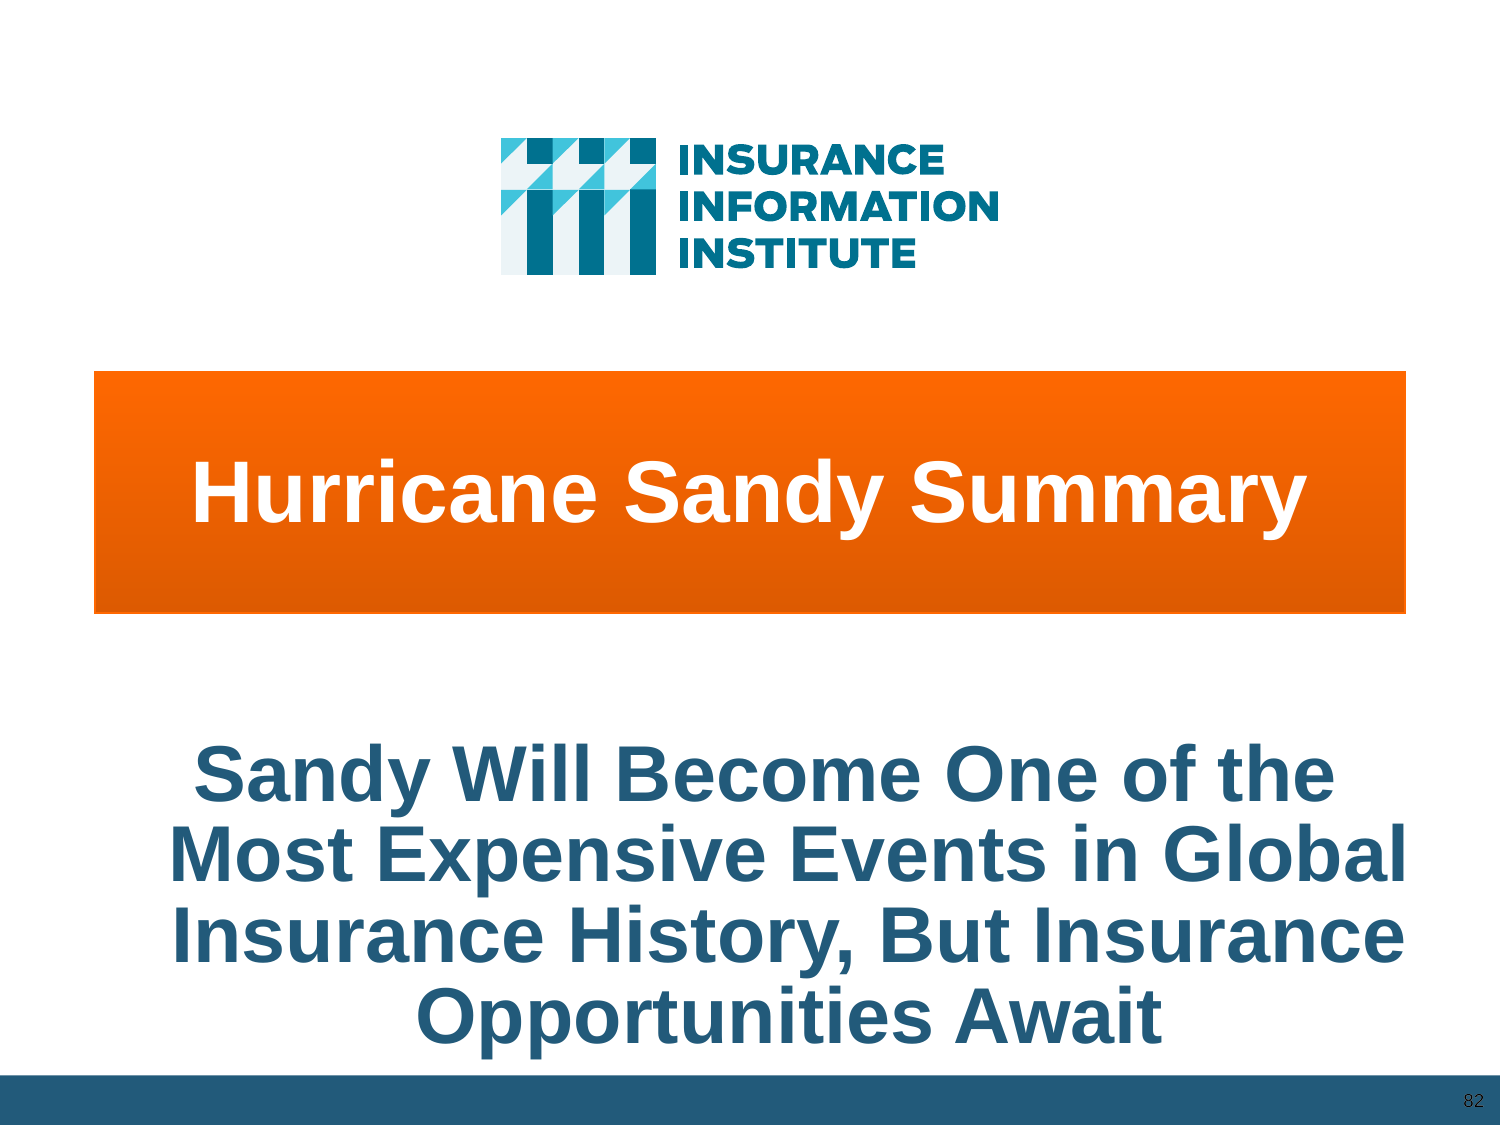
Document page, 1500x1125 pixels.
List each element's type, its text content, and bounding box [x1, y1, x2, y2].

title Hurricane Sandy Summary [95, 371, 1405, 614]
text_box [0, 1075, 1500, 1125]
picture [500, 137, 998, 275]
slide_number 82 [1410, 1091, 1485, 1112]
text_box Sandy Will Become One of the Most Expensive Events in Global Insurance History, But Insurance Opportunities Await [94, 729, 1438, 1067]
